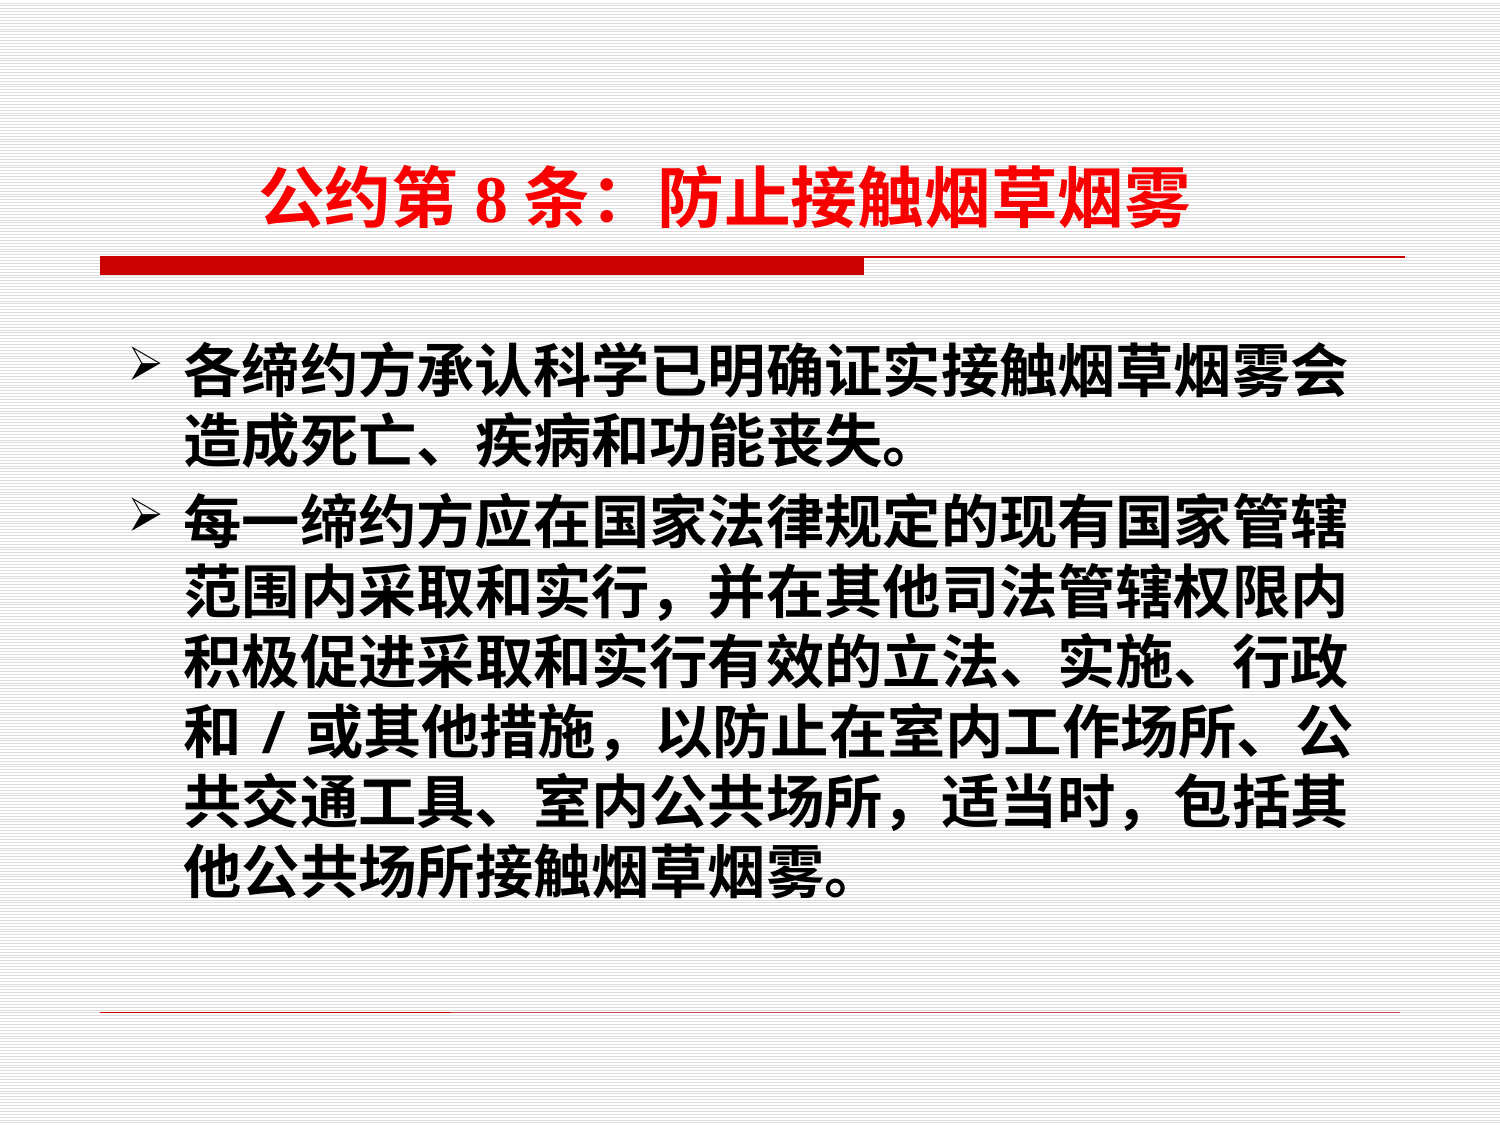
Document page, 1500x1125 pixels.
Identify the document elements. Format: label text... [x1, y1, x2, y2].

text_box 各缔约方承认科学已明确证实接触烟草烟雾会造成死亡、疾病和功能丧失。 每一缔约方应在国家法律规定的现有国家管辖范围内采取和实行，并在其他司法管辖权限内积极促进采取和实行有效的立法、实施、行政和/或其他措施，以防止在室内工作场所、公共交通工具、室内公共场所，适当时，包括其他公共场所接触烟草烟雾。 [112, 326, 1388, 953]
text_box 公约第8条：防止接触烟草烟雾 [87, 125, 1363, 244]
